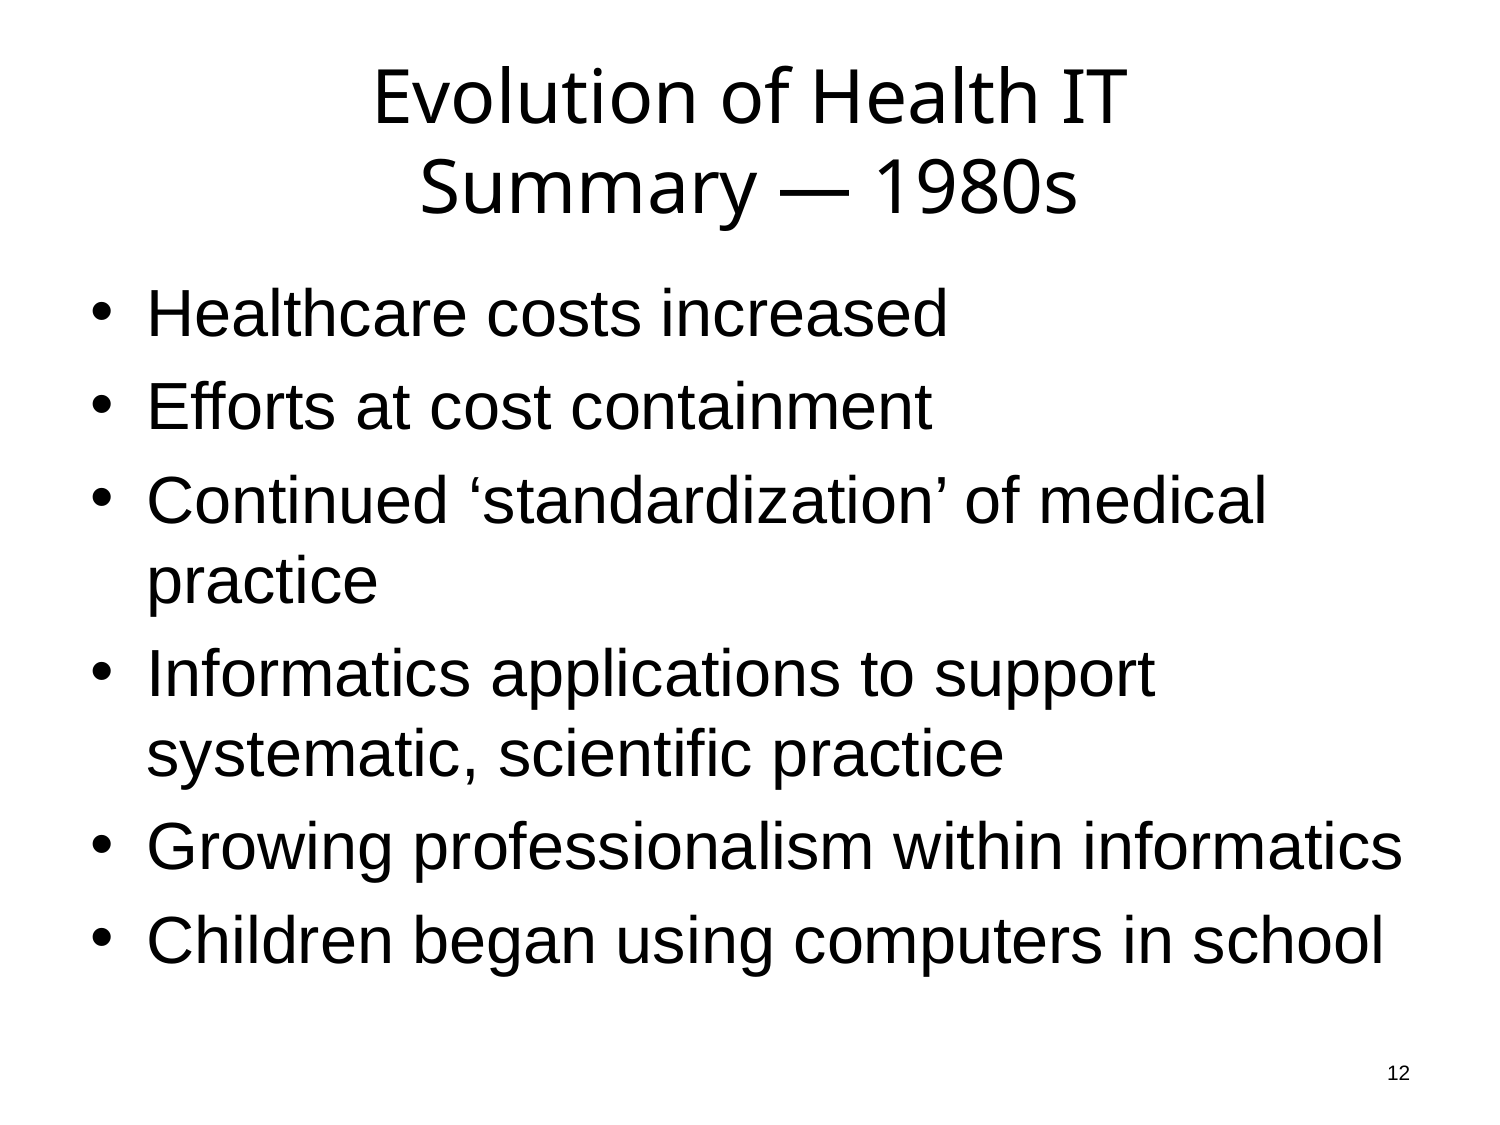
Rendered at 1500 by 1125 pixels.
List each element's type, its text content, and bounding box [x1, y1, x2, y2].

slide_number 12 [1341, 1027, 1425, 1118]
list Healthcare costs increased Efforts at cost containment Continued ‘standardization’ of medical practice Informatics applications to support systematic, scientific practice Growing professionalism within informatics Children began using computers in school [75, 262, 1425, 1013]
title Evolution of Health IT Summary — 1980s [75, 45, 1425, 233]
